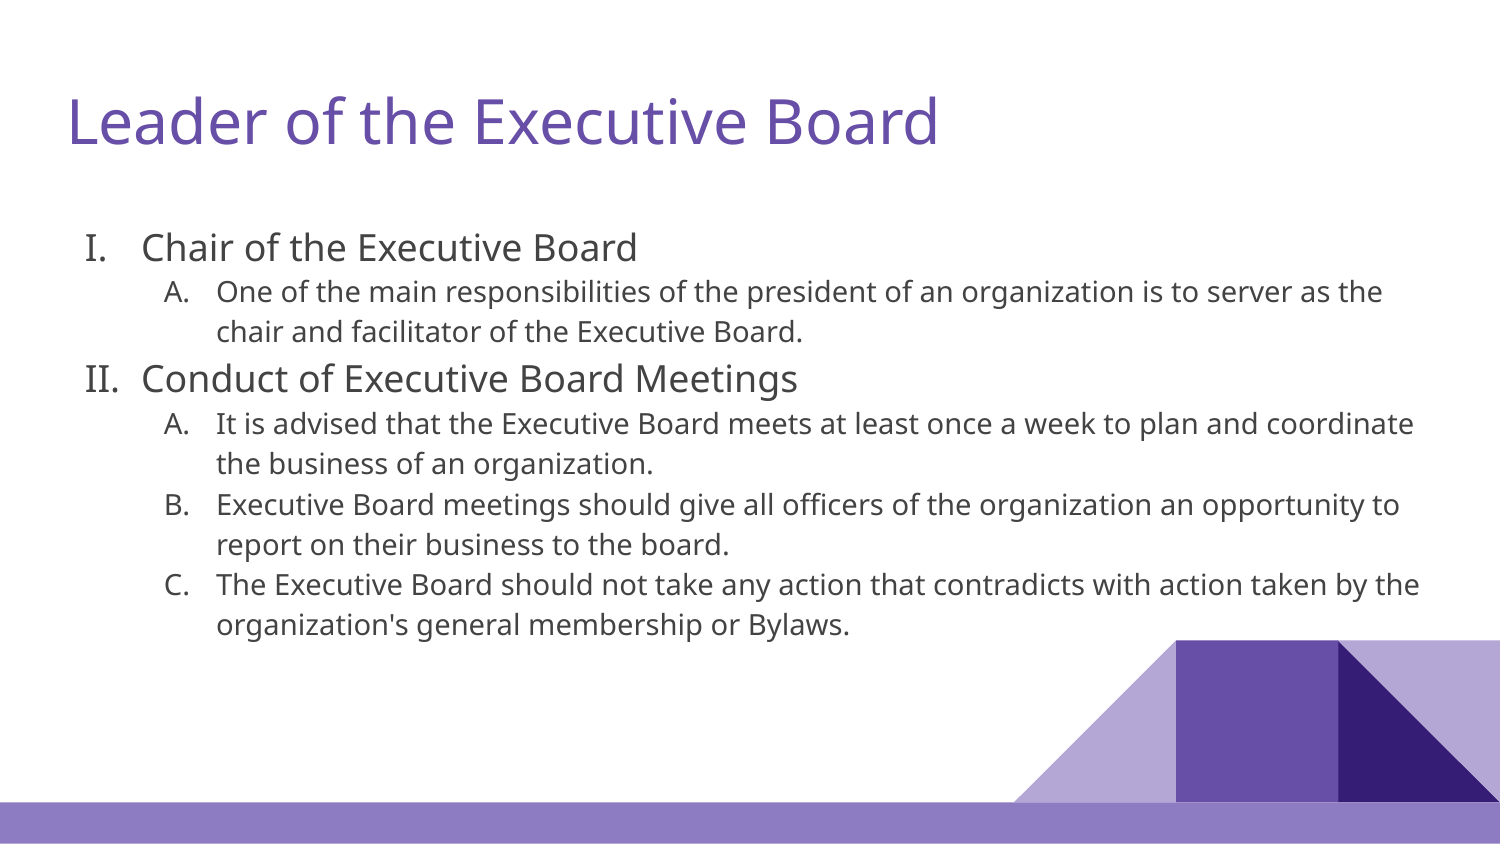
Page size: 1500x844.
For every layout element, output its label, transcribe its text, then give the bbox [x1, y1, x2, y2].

list Chair of the Executive Board One of the main responsibilities of the president of an organization is to server as the chair and facilitator of the Executive Board. Conduct of Executive Board Meetings It is advised that the Executive Board meets at least once a week to plan and coordinate the business of an organization. Executive Board meetings should give all officers of the organization an opportunity to report on their business to the board. The Executive Board should not take any action that contradicts with action taken by the organization's general membership or Bylaws. [51, 201, 1449, 750]
title Leader of the Executive Board [51, 67, 1449, 167]
